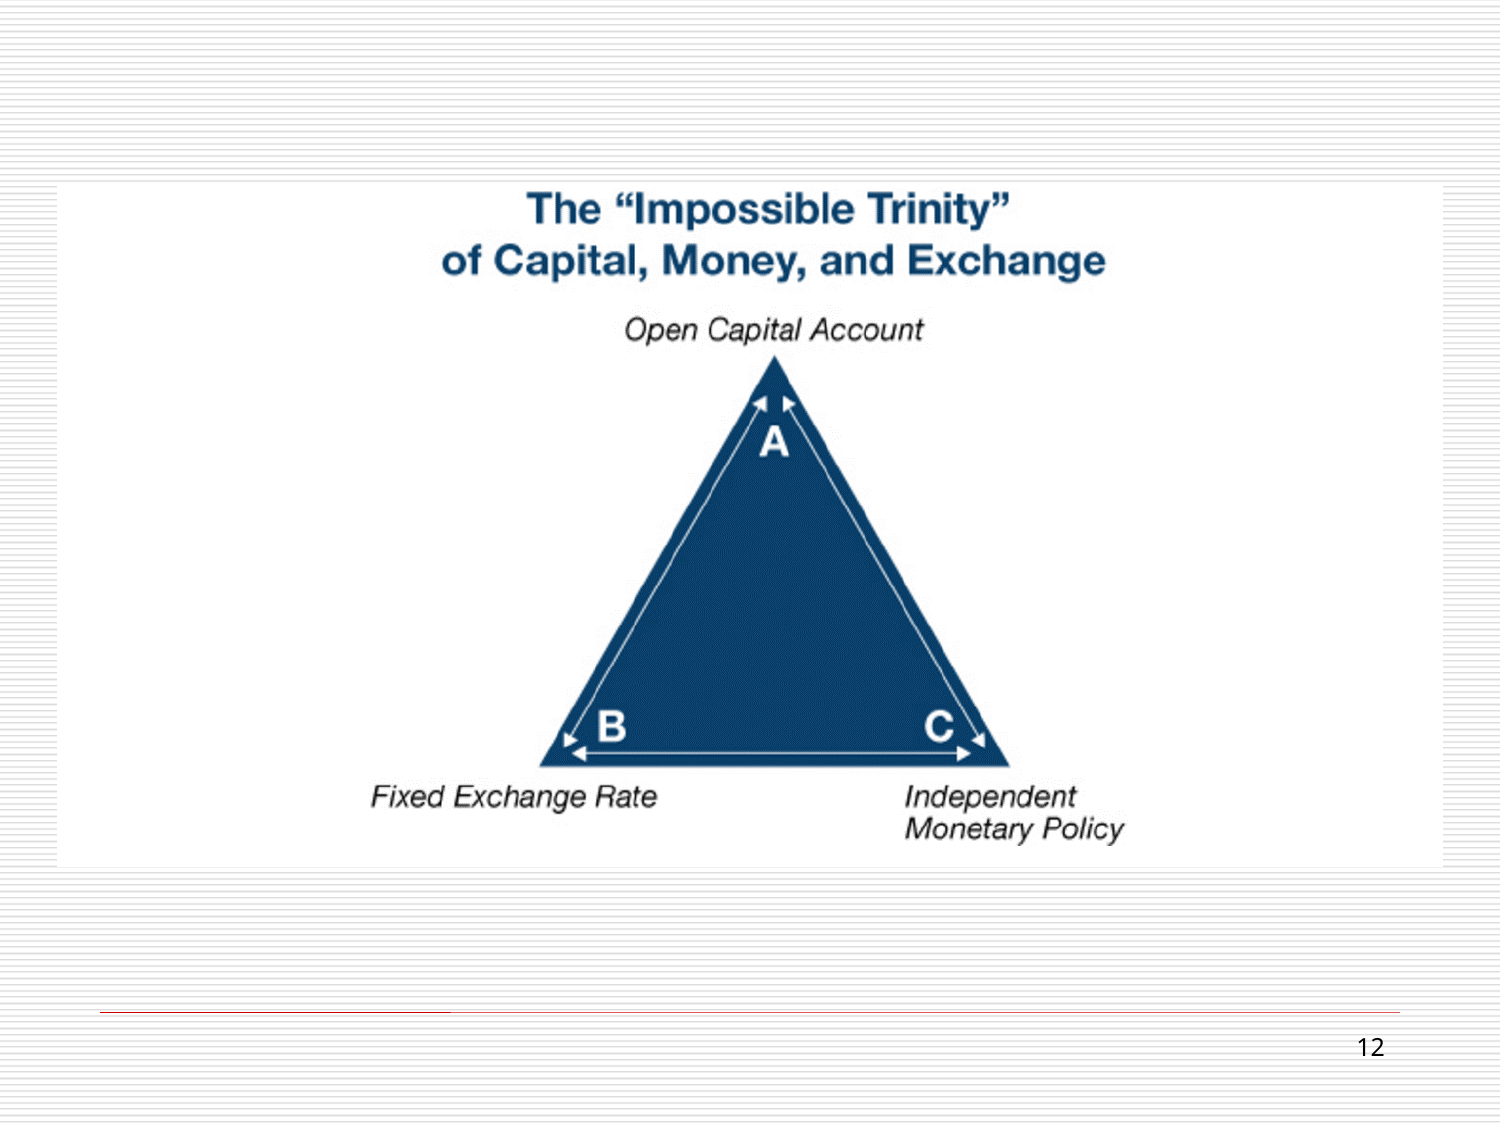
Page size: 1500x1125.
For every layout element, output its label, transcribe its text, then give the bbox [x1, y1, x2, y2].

picture [0, 0, 1500, 1125]
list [57, 184, 1443, 867]
slide_number 12 [1074, 1024, 1401, 1103]
